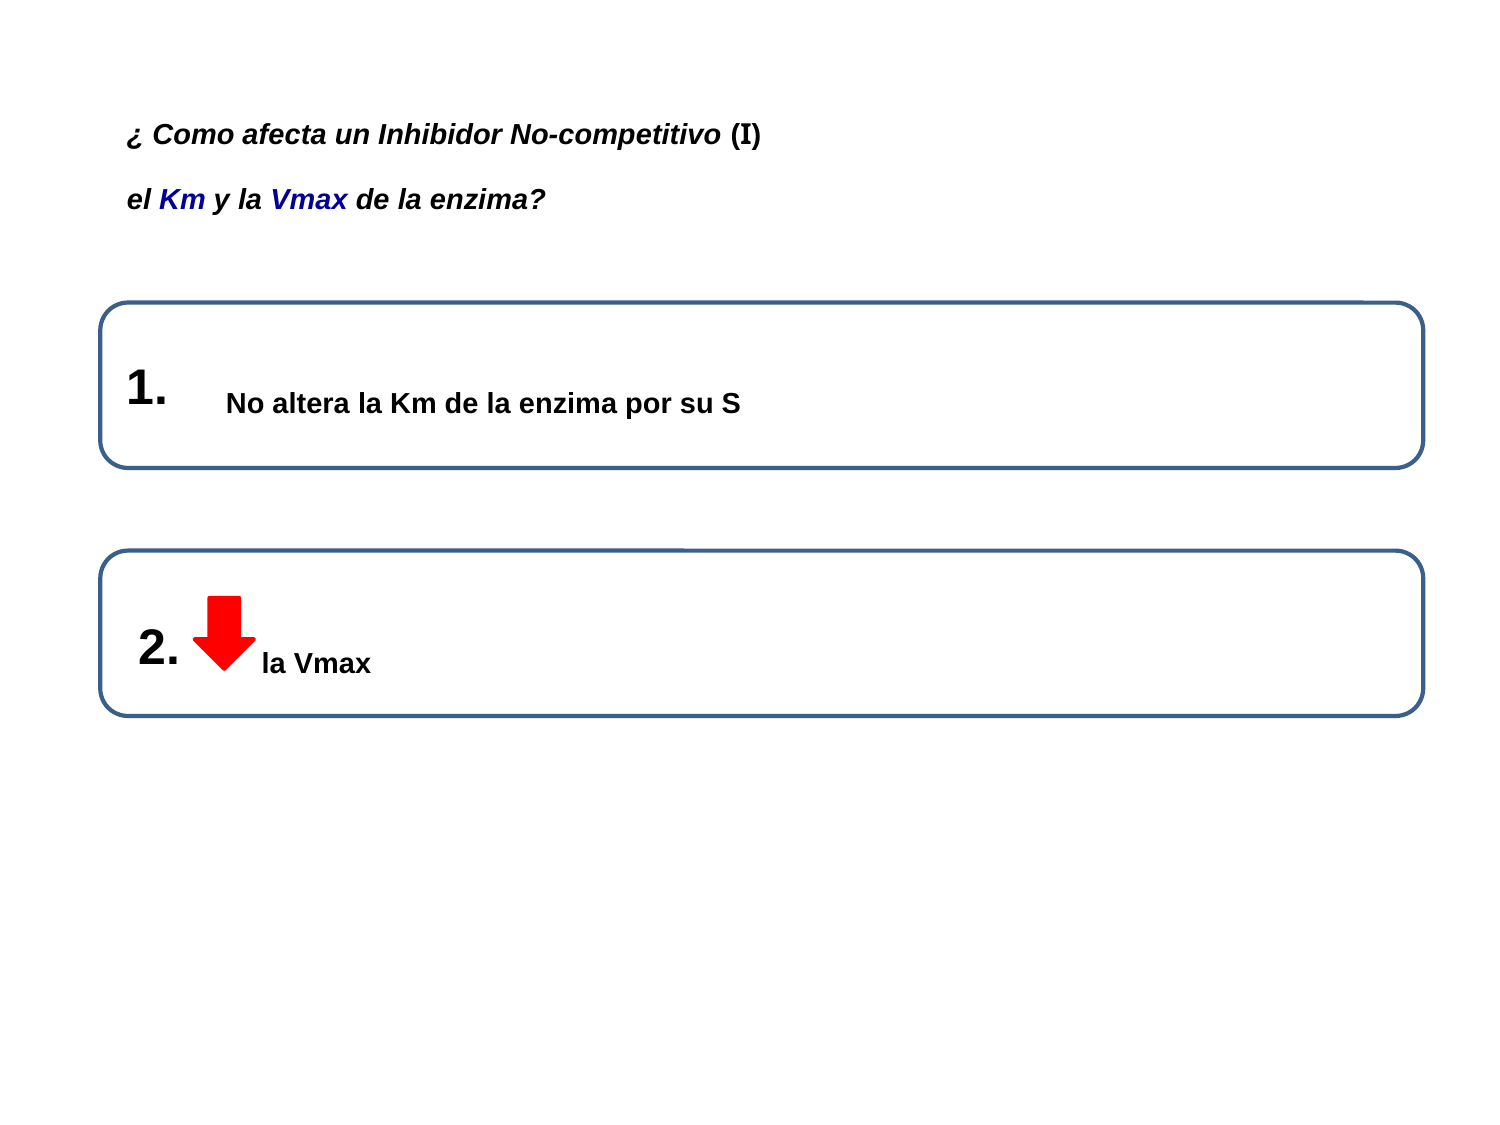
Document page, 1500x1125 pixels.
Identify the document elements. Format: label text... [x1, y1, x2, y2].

text_box [98, 548, 1426, 719]
text_box No altera la Km de la enzima por su S [112, 452, 1424, 492]
text_box [192, 595, 256, 671]
text_box [98, 300, 1426, 471]
text_box ¿ Como afecta un Inhibidor No-competitivo (I) el Km y la Vmax de la enzima? [112, 78, 1365, 223]
